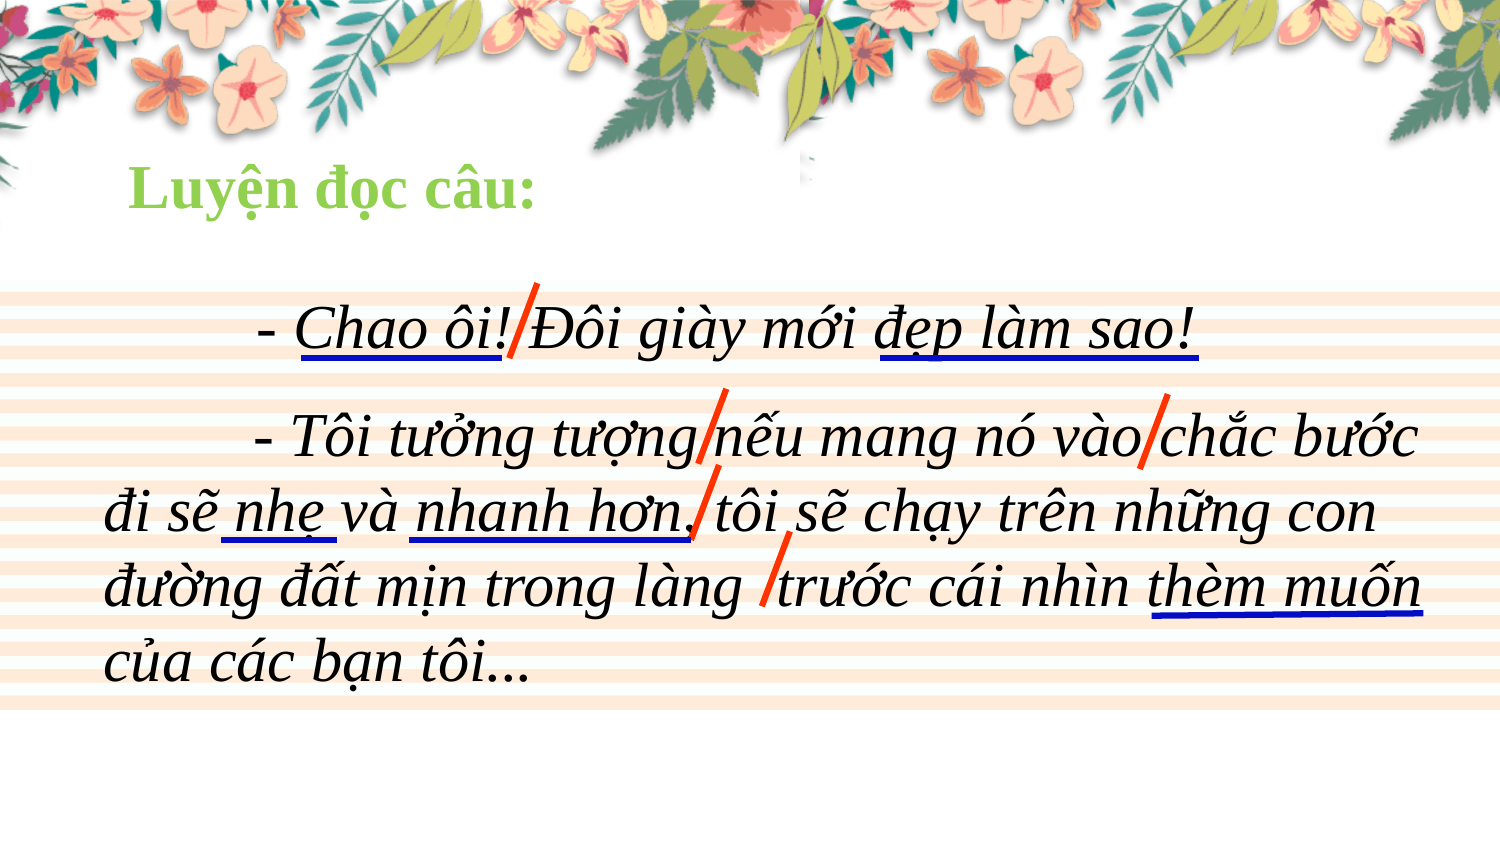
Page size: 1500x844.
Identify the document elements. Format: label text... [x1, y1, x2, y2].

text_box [1151, 612, 1424, 616]
text_box Luyện đọc câu: [114, 138, 570, 229]
picture [0, 280, 1500, 710]
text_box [761, 530, 791, 607]
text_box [690, 464, 720, 541]
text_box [508, 282, 538, 359]
picture [0, 0, 1500, 247]
text_box - Tôi tưởng tượng nếu mang nó vào chắc bước đi sẽ nhẹ và nhanh hơn, tôi sẽ chạy trên những con đường đất mịn trong làng trước cái nhìn thèm muốn của các bạn tôi... [88, 386, 1470, 702]
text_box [1139, 393, 1169, 470]
text_box - Chao ôi! Đôi giày mới đẹp làm sao! [242, 278, 1215, 369]
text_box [697, 388, 727, 464]
